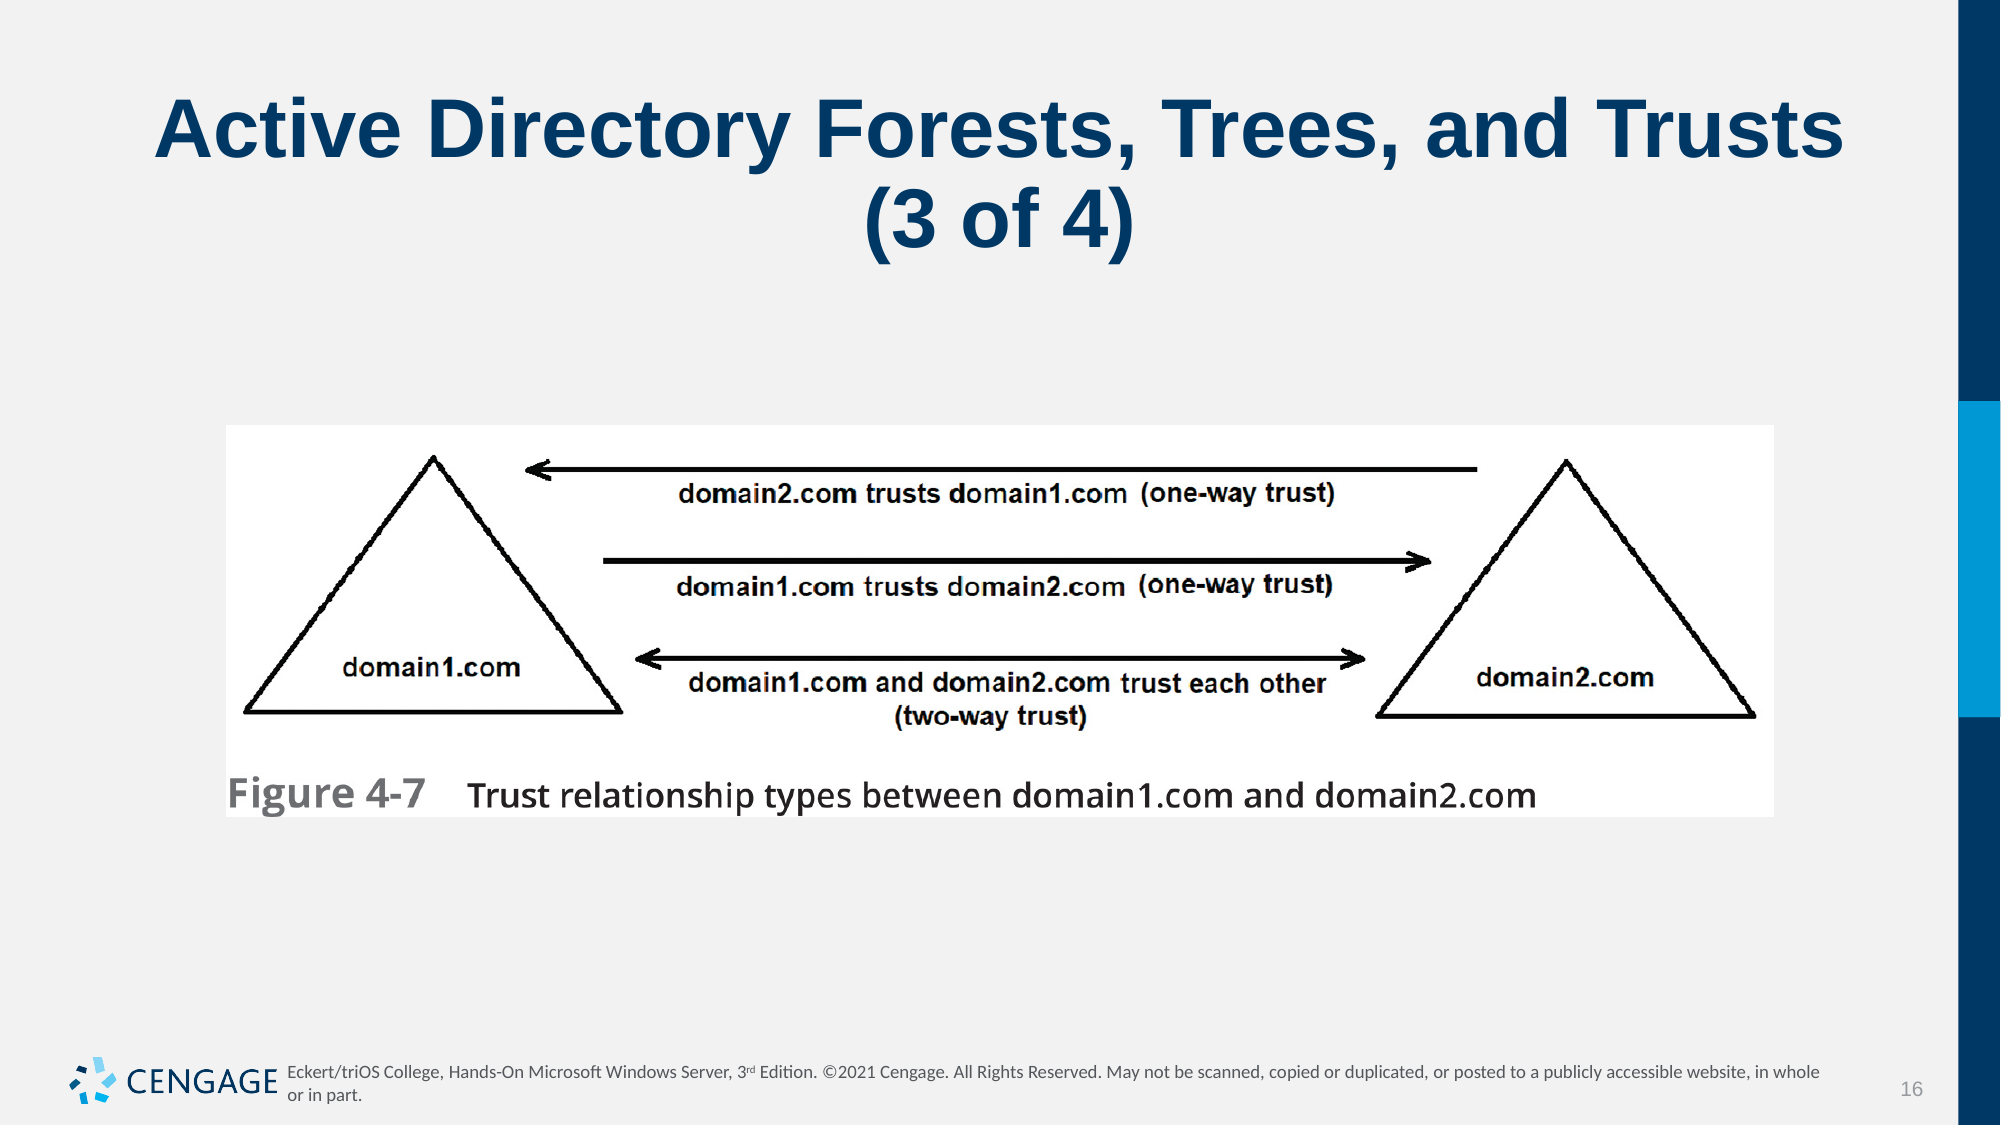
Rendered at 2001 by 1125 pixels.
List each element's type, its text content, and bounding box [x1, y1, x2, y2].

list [226, 425, 1774, 817]
title Active Directory Forests, Trees, and Trusts (3 of 4) [78, 77, 1923, 278]
picture [69, 1057, 277, 1104]
